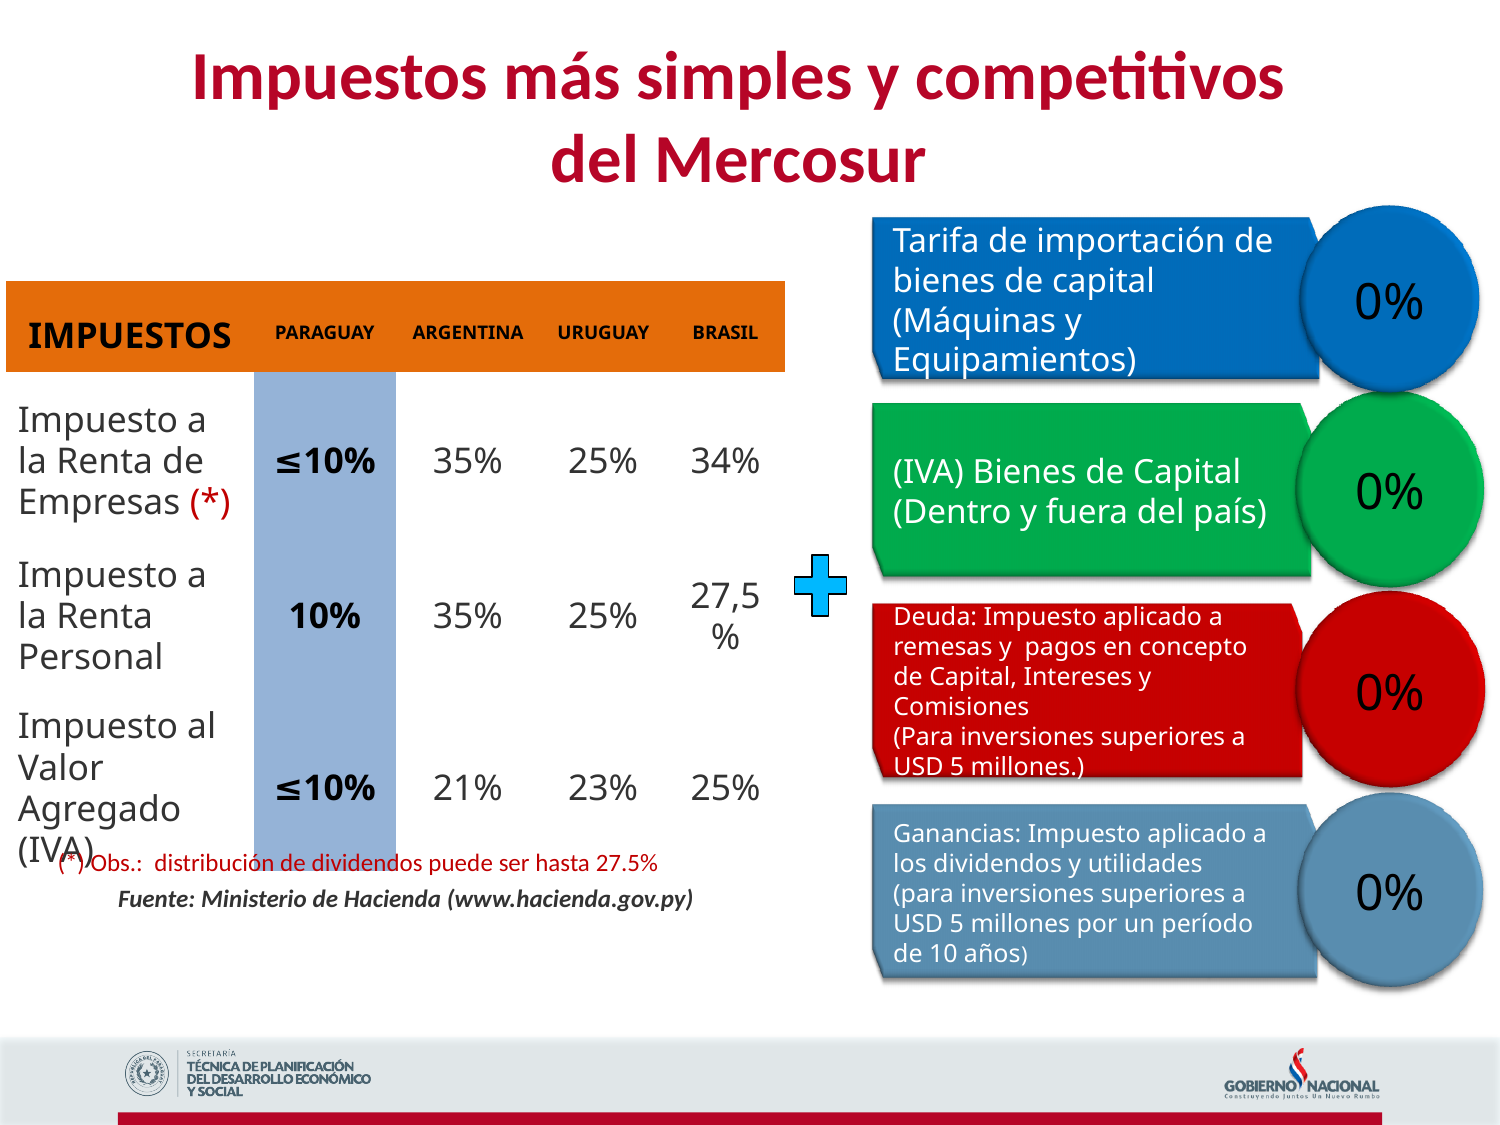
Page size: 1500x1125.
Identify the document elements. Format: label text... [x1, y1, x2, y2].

table_cell 21% [396, 683, 540, 838]
picture [1224, 1048, 1381, 1100]
table_header PARAGUAY [254, 281, 396, 372]
table_header IMPUESTOS [6, 281, 254, 372]
table_cell 35% [396, 372, 540, 527]
text_box Impuestos más simples y competitivos del Mercosur [147, 42, 1331, 185]
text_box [868, 401, 1281, 592]
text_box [868, 599, 1280, 793]
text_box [1290, 198, 1488, 408]
table_cell 34% [666, 372, 785, 527]
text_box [1286, 611, 1494, 804]
table_cell ≤10% [254, 683, 396, 838]
table_cell 35% [396, 527, 540, 683]
table_cell ≤10% [254, 372, 396, 527]
text_box [794, 555, 847, 616]
table_cell 25% [666, 683, 785, 838]
text_box Fuente: Ministerio de Hacienda (www.hacienda.gov.py) [37, 874, 776, 921]
table_cell Impuesto al Valor Agregado (IVA) [6, 683, 254, 871]
table_cell 10% [254, 527, 396, 683]
picture [125, 1049, 371, 1100]
table_cell Impuesto a la Renta Personal [6, 527, 254, 683]
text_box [1286, 404, 1494, 603]
table_cell 25% [540, 527, 666, 683]
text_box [1287, 812, 1492, 1003]
table_cell Impuesto a la Renta de Empresas (*) [6, 372, 254, 527]
table_cell 25% [540, 372, 666, 527]
table_header BRASIL [666, 281, 785, 372]
table_cell 23% [540, 683, 666, 838]
table_header URUGUAY [540, 281, 666, 372]
table_cell 27,5% [666, 527, 785, 683]
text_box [868, 211, 1285, 395]
table_header ARGENTINA [396, 281, 540, 372]
text_box (*) Obs.: distribución de dividendos puede ser hasta 27.5% [42, 838, 786, 884]
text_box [868, 801, 1282, 993]
